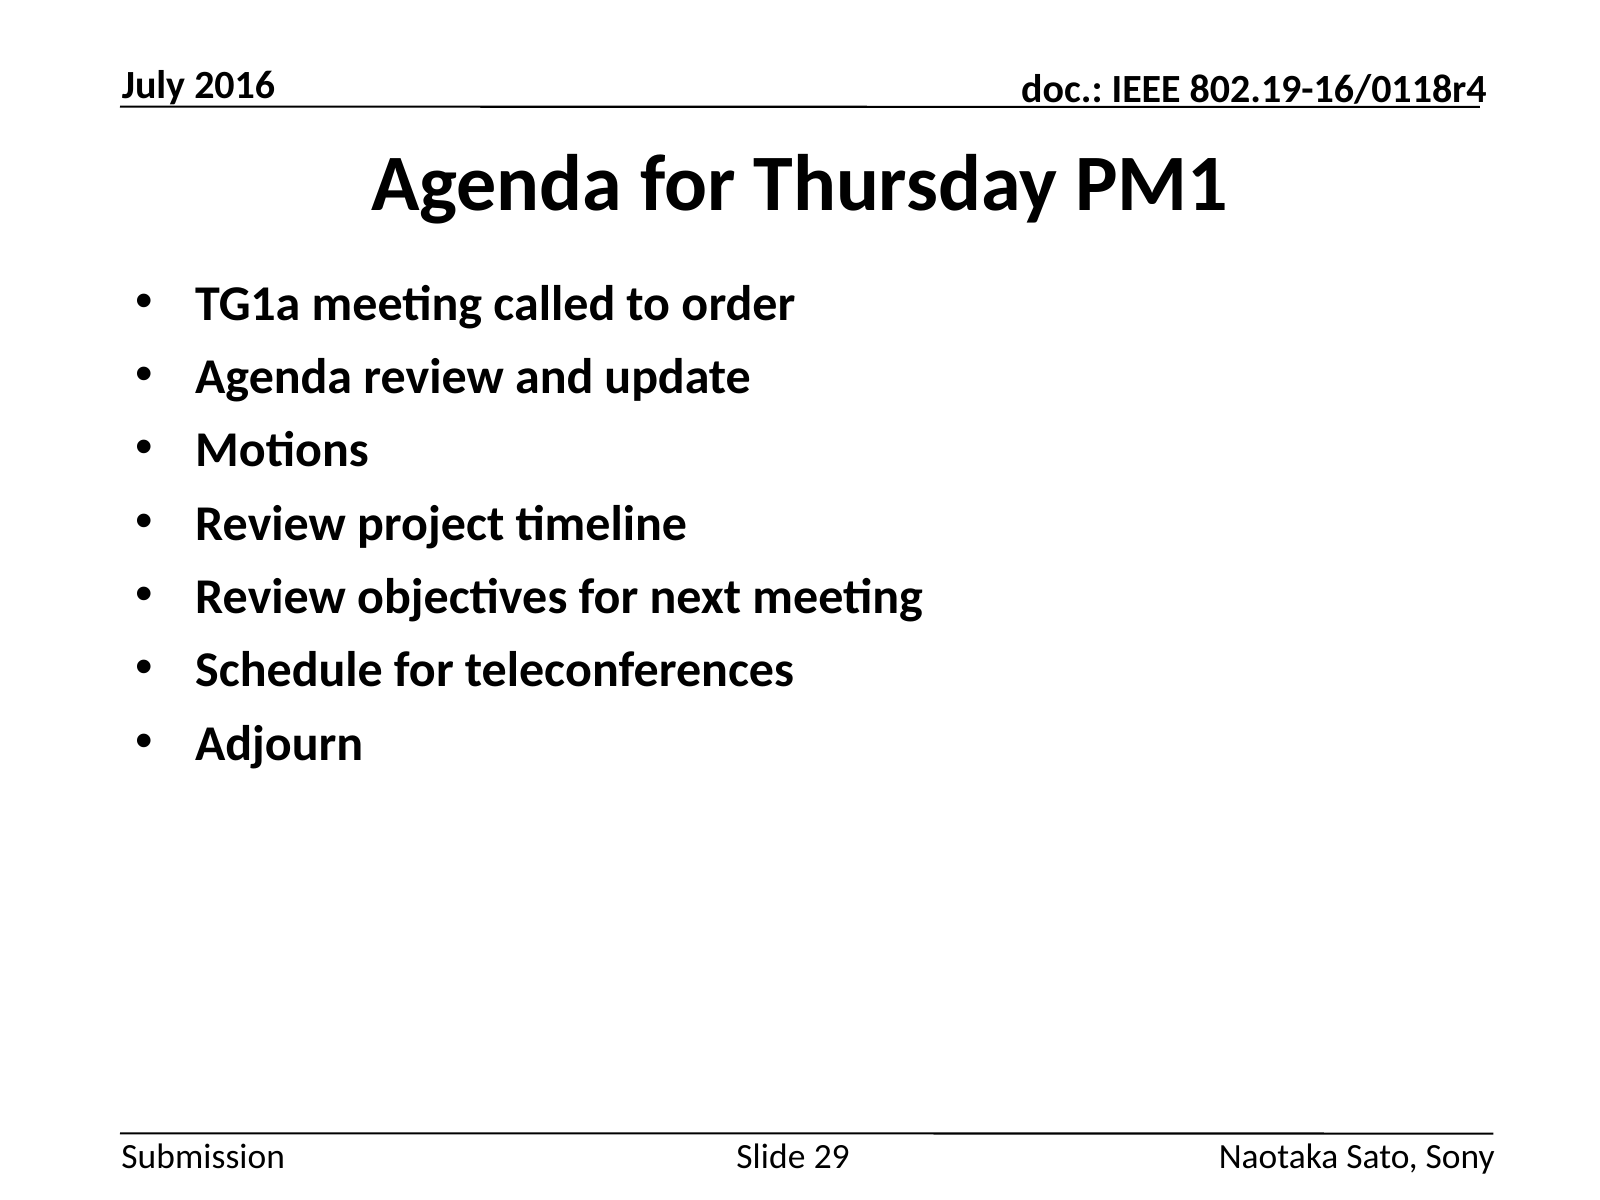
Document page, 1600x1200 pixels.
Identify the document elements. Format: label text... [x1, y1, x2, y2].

title Agenda for Thursday PM1 [119, 119, 1480, 238]
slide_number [121, 58, 451, 107]
slide_number Slide 29 [733, 1132, 854, 1197]
list TG1a meeting called to order Agenda review and update Motions Review project timeline Review objectives for next meeting Schedule for teleconferences Adjourn [119, 262, 1480, 1126]
footer Naotaka Sato, Sony [937, 1132, 1495, 1174]
